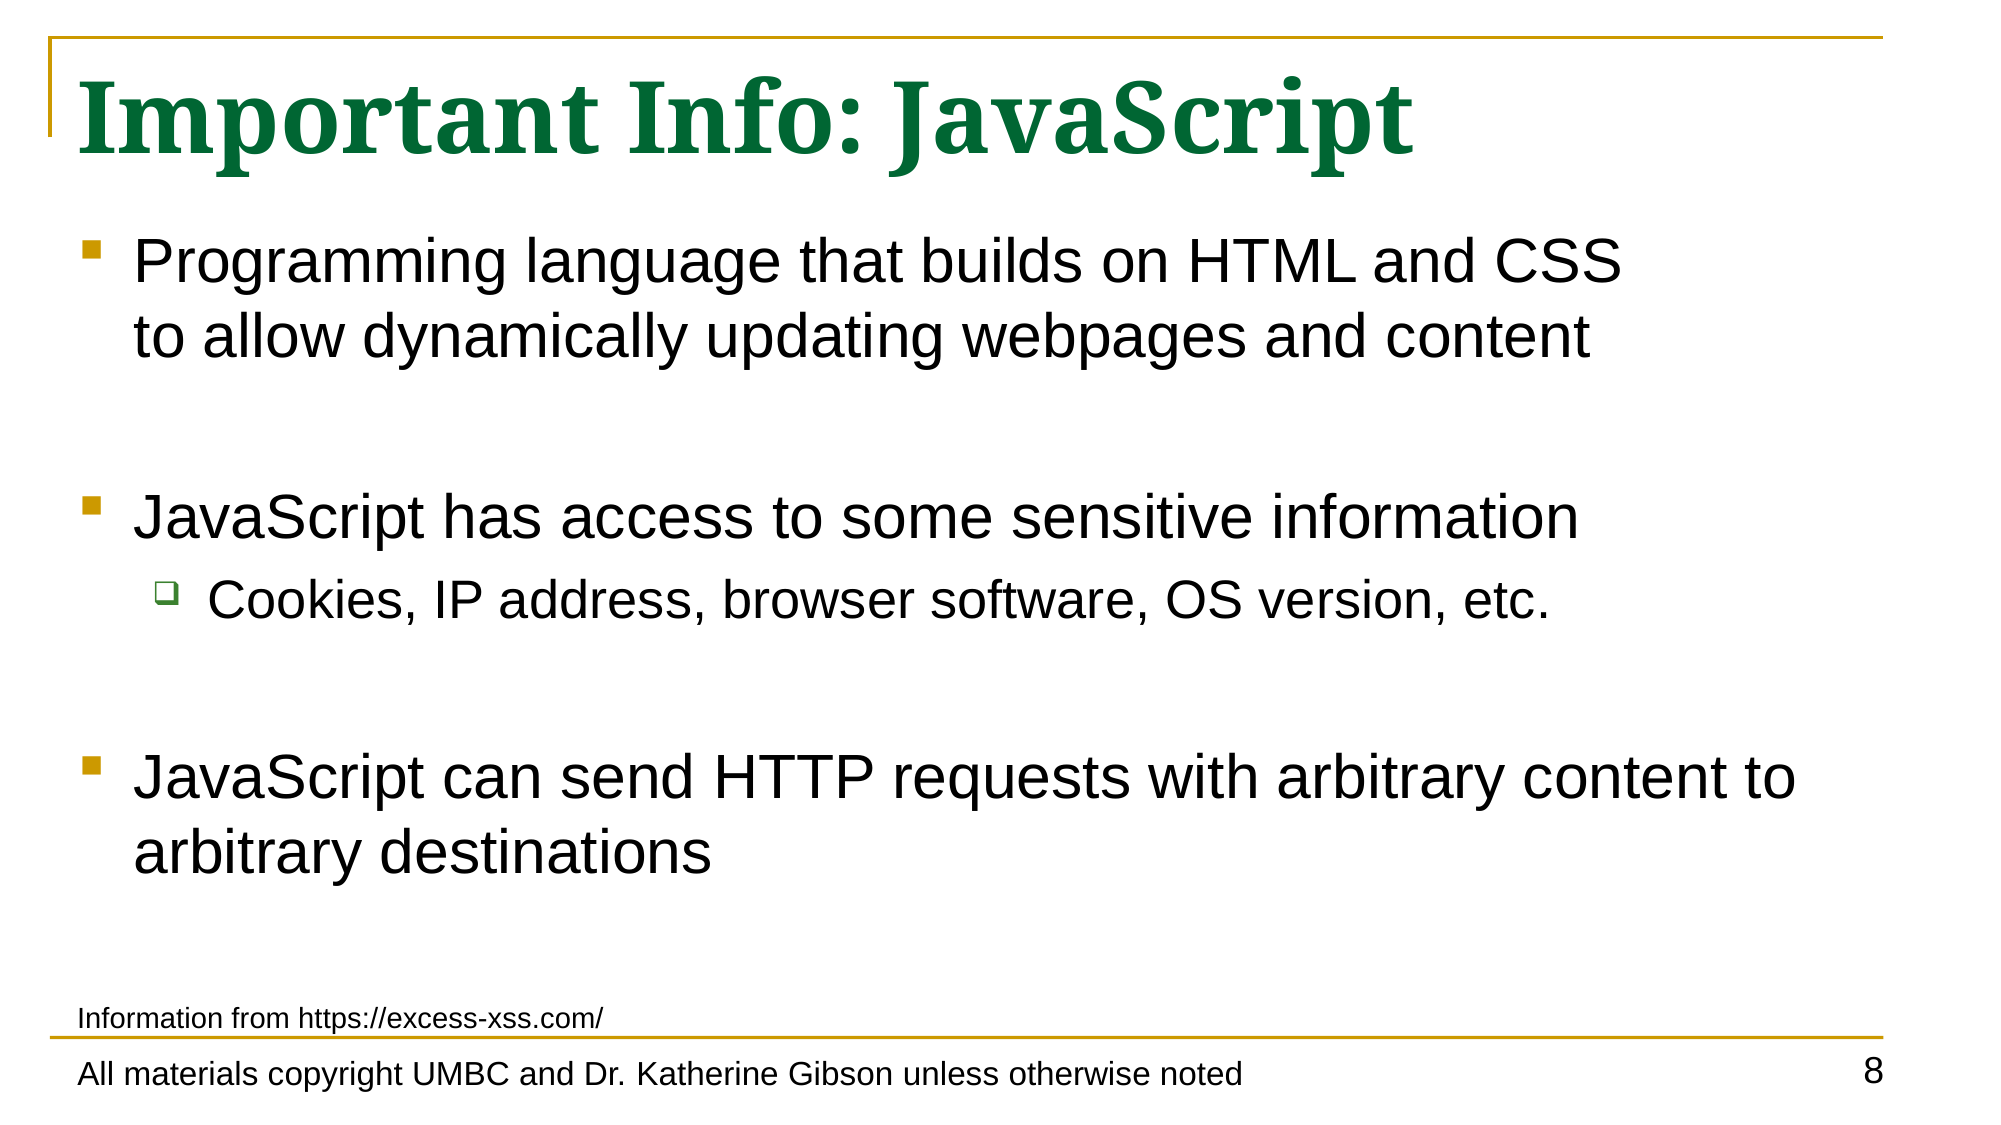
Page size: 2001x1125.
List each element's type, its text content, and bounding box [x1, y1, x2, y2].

list Programming language that builds on HTML and CSS to allow dynamically updating webpages and content JavaScript has access to some sensitive information Cookies, IP address, browser software, OS version, etc. JavaScript can send HTTP requests with arbitrary content to arbitrary destinations [62, 212, 1899, 1005]
title Important Info: JavaScript [62, 45, 1899, 212]
text_box Information from https://excess-xss.com/ [62, 967, 1700, 1043]
